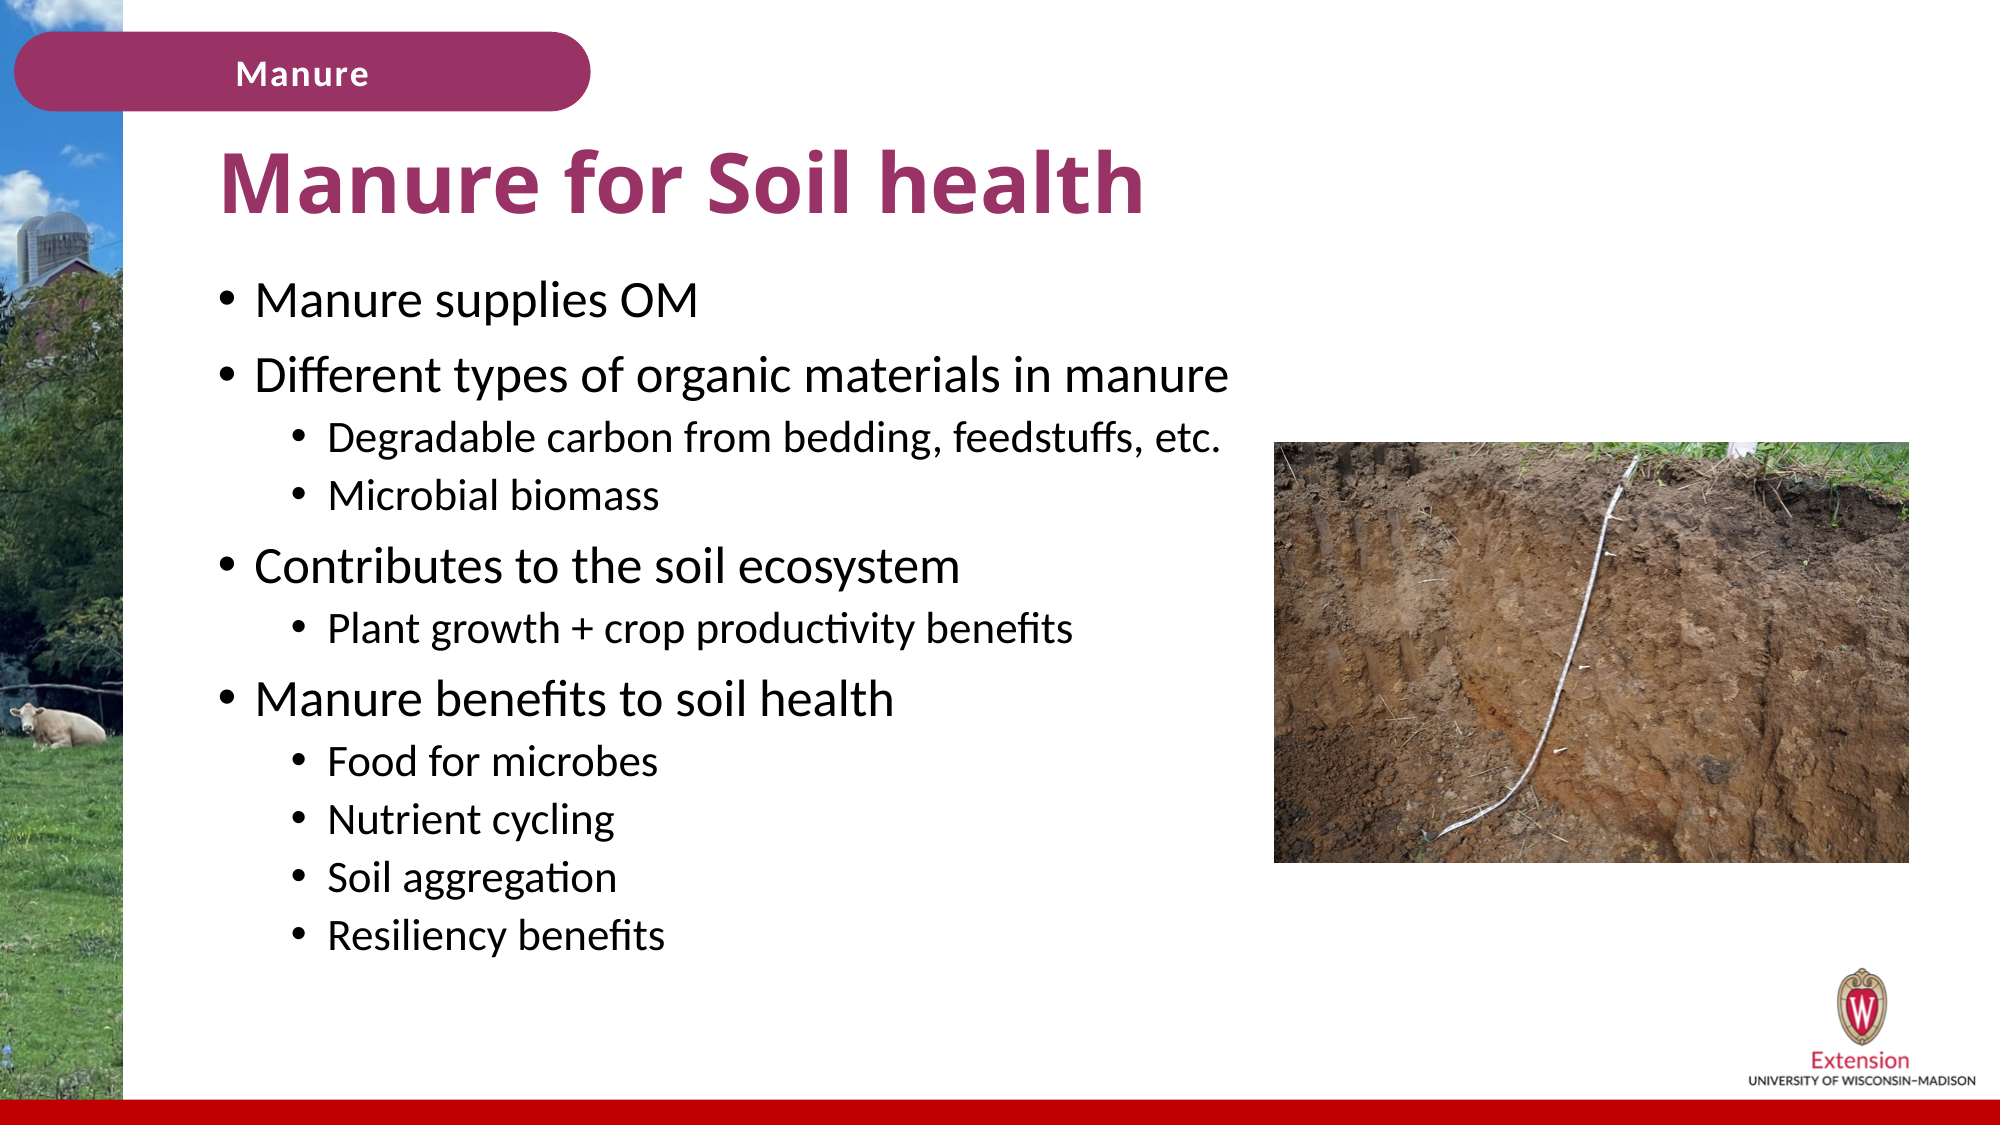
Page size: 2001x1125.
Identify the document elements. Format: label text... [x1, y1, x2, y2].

picture [1274, 442, 1909, 863]
picture [0, 0, 123, 1099]
picture [1738, 966, 1987, 1091]
title Manure for Soil health [202, 111, 1836, 262]
list Manure supplies OM Different types of organic materials in manure Degradable carbon from bedding, feedstuffs, etc. Microbial biomass Contributes to the soil ecosystem Plant growth + crop productivity benefits Manure benefits to soil health Food for microbes Nutrient cycling Soil aggregation Resiliency benefits [202, 264, 1320, 979]
